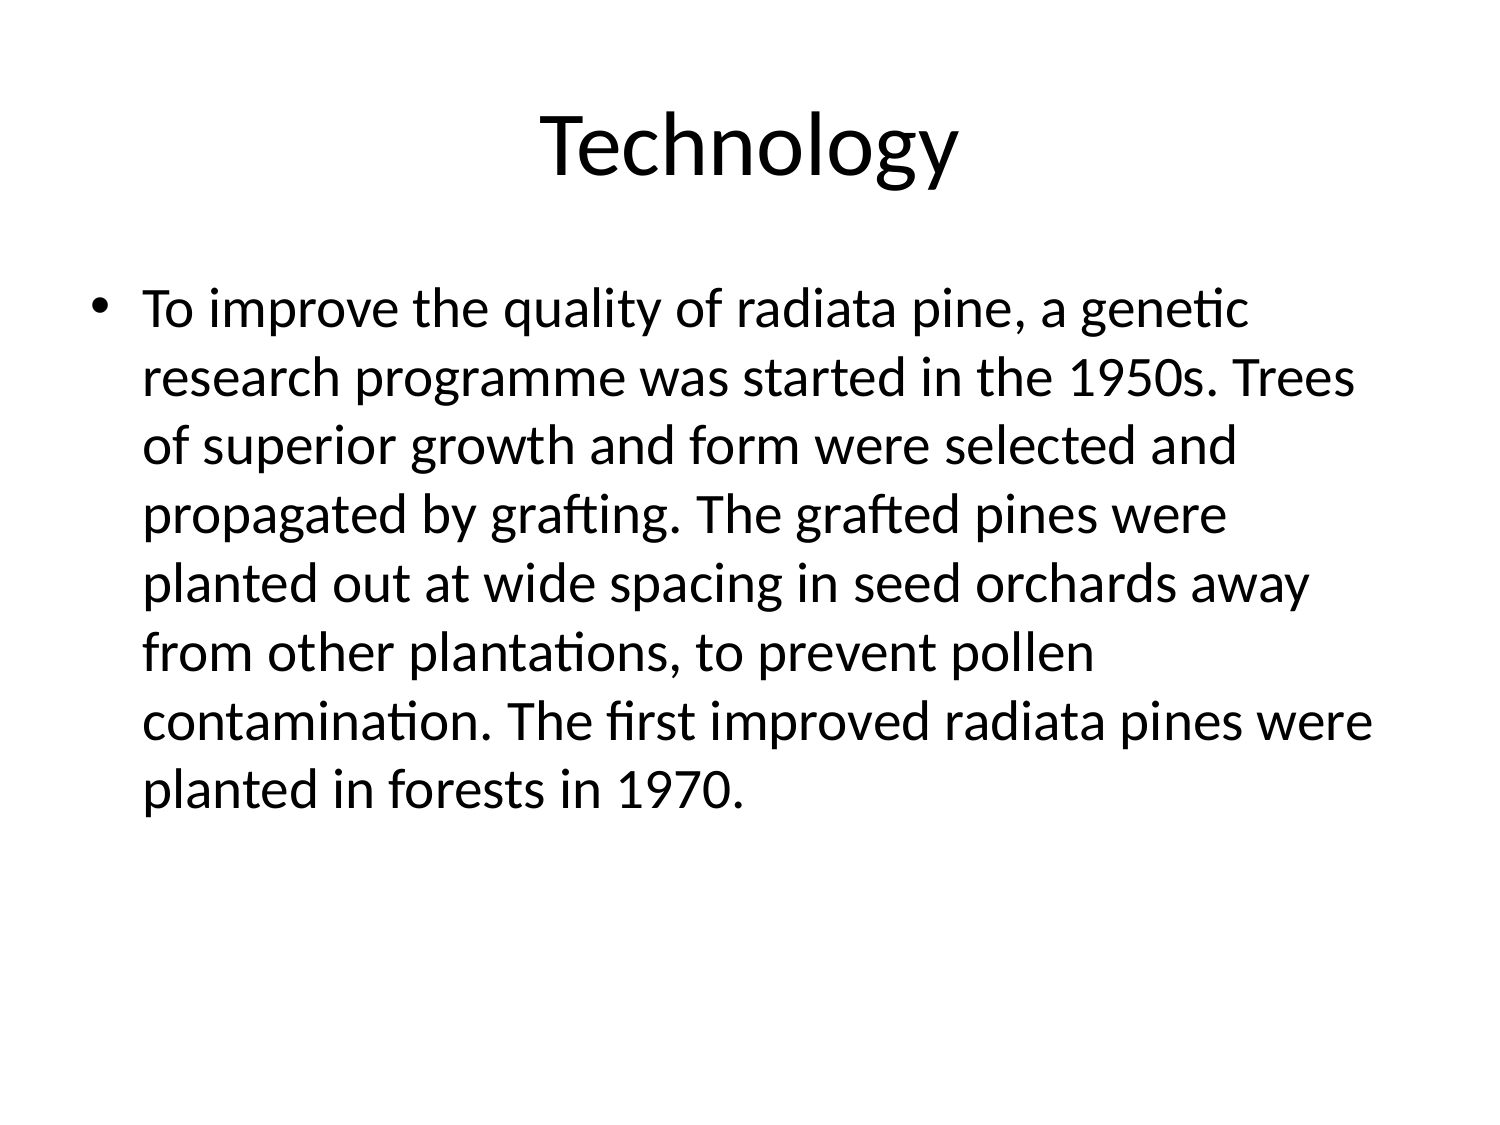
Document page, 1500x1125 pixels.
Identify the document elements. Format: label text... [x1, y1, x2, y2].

title Technology [75, 45, 1425, 233]
list To improve the quality of radiata pine, a genetic research programme was started in the 1950s. Trees of superior growth and form were selected and propagated by grafting. The grafted pines were planted out at wide spacing in seed orchards away from other plantations, to prevent pollen contamination. The first improved radiata pines were planted in forests in 1970. [75, 262, 1425, 835]
